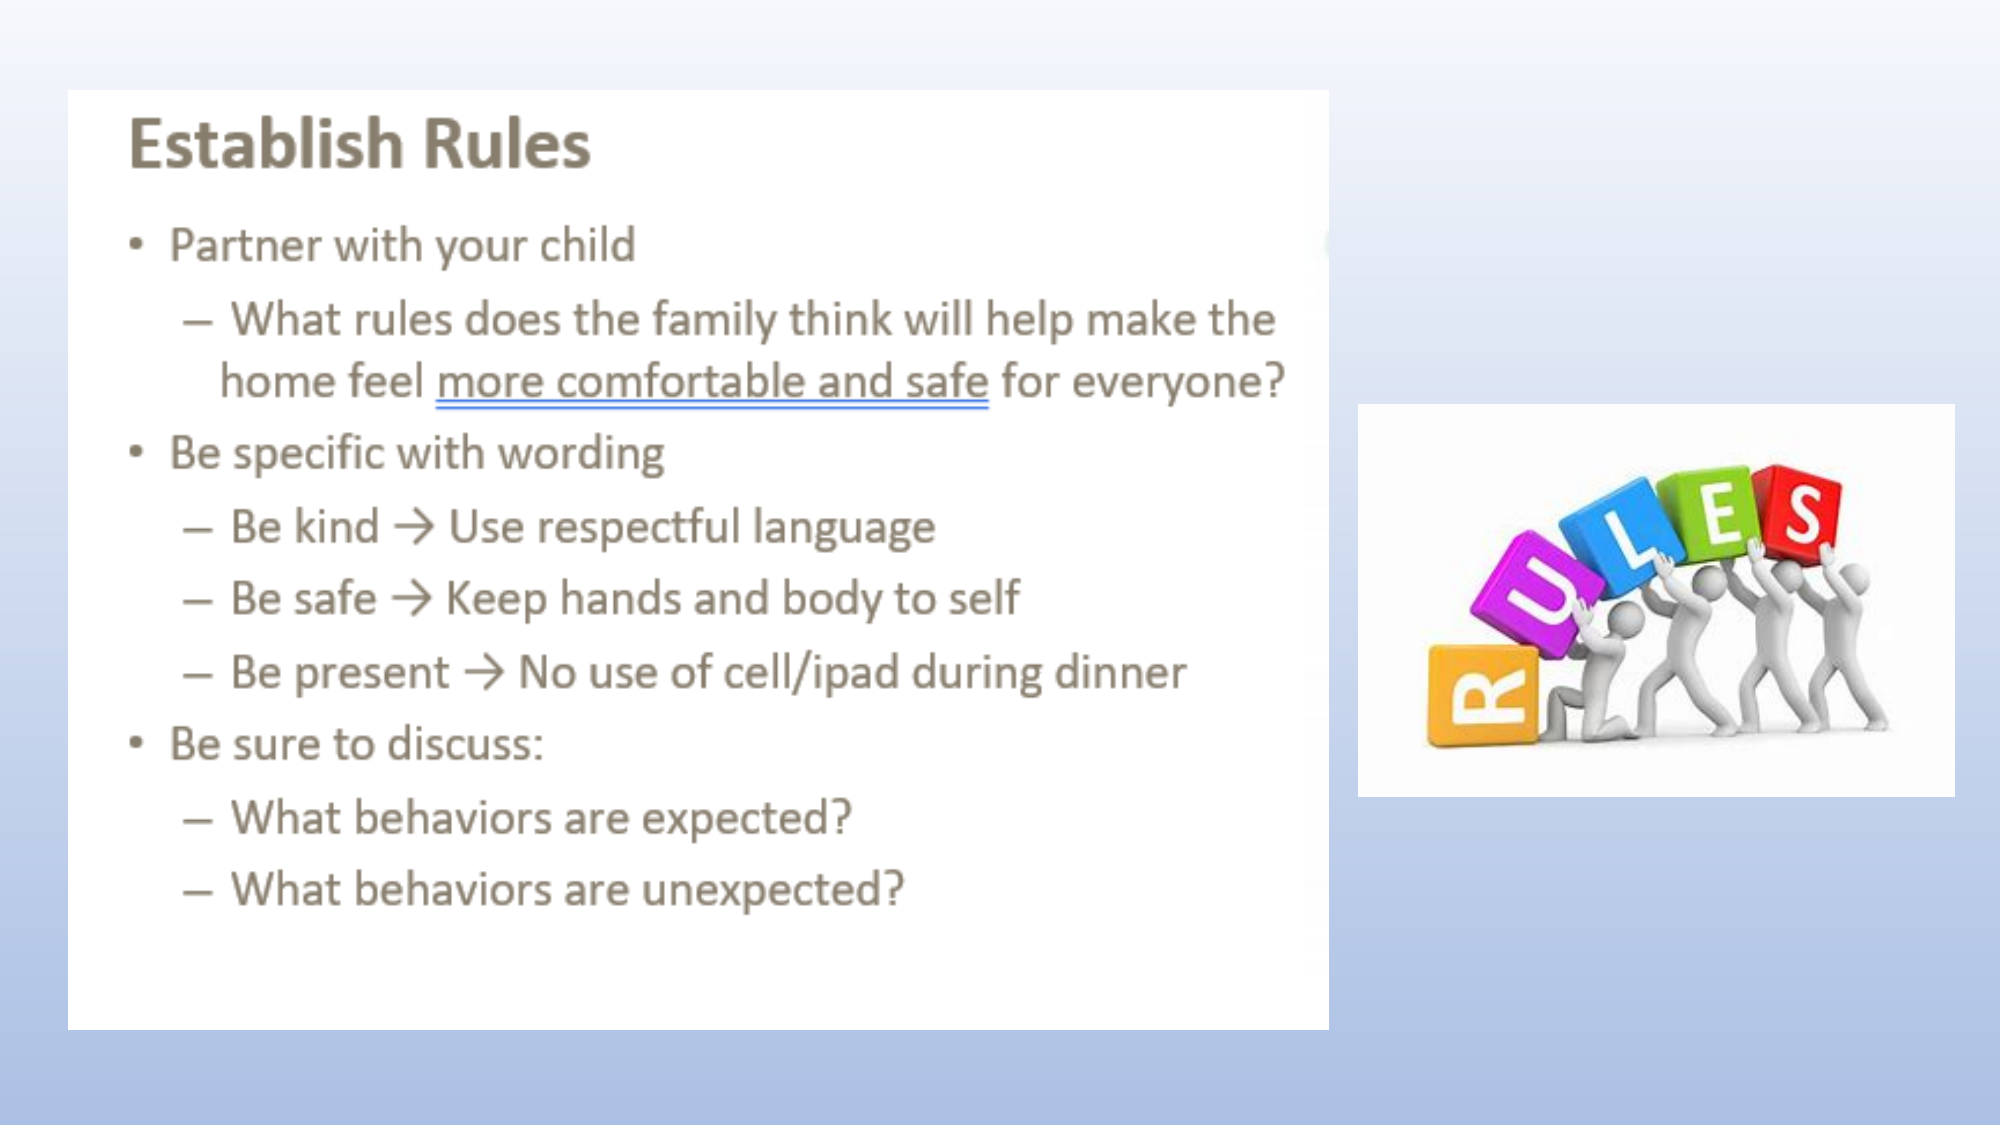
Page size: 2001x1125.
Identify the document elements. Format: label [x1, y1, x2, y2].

picture [1358, 404, 1955, 797]
picture [68, 90, 1329, 1030]
